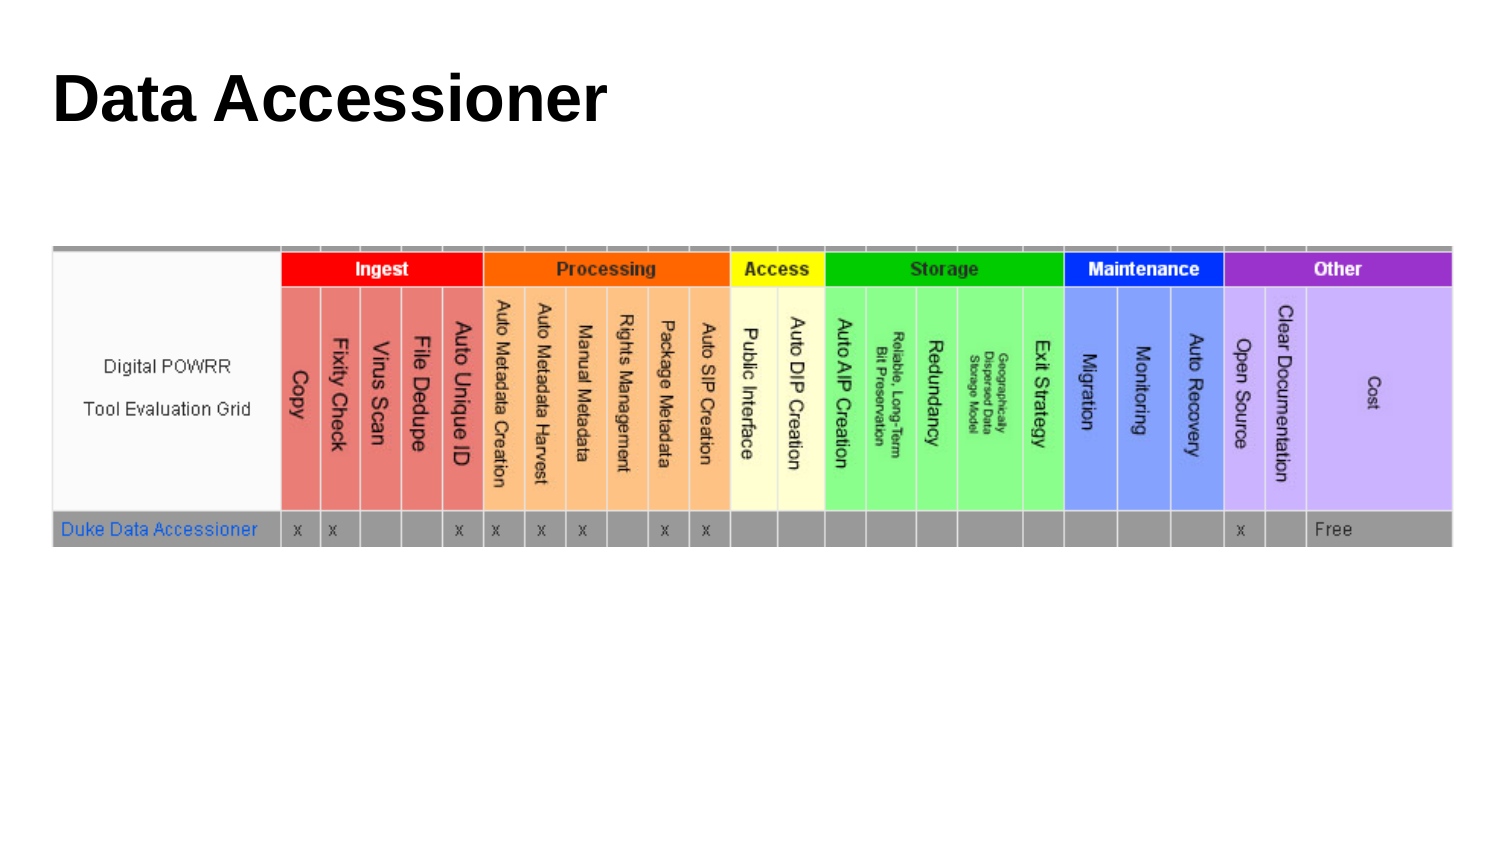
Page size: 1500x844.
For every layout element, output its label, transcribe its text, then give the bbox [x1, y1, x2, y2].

title Data Accessioner [37, 9, 1388, 151]
picture [49, 246, 1458, 547]
